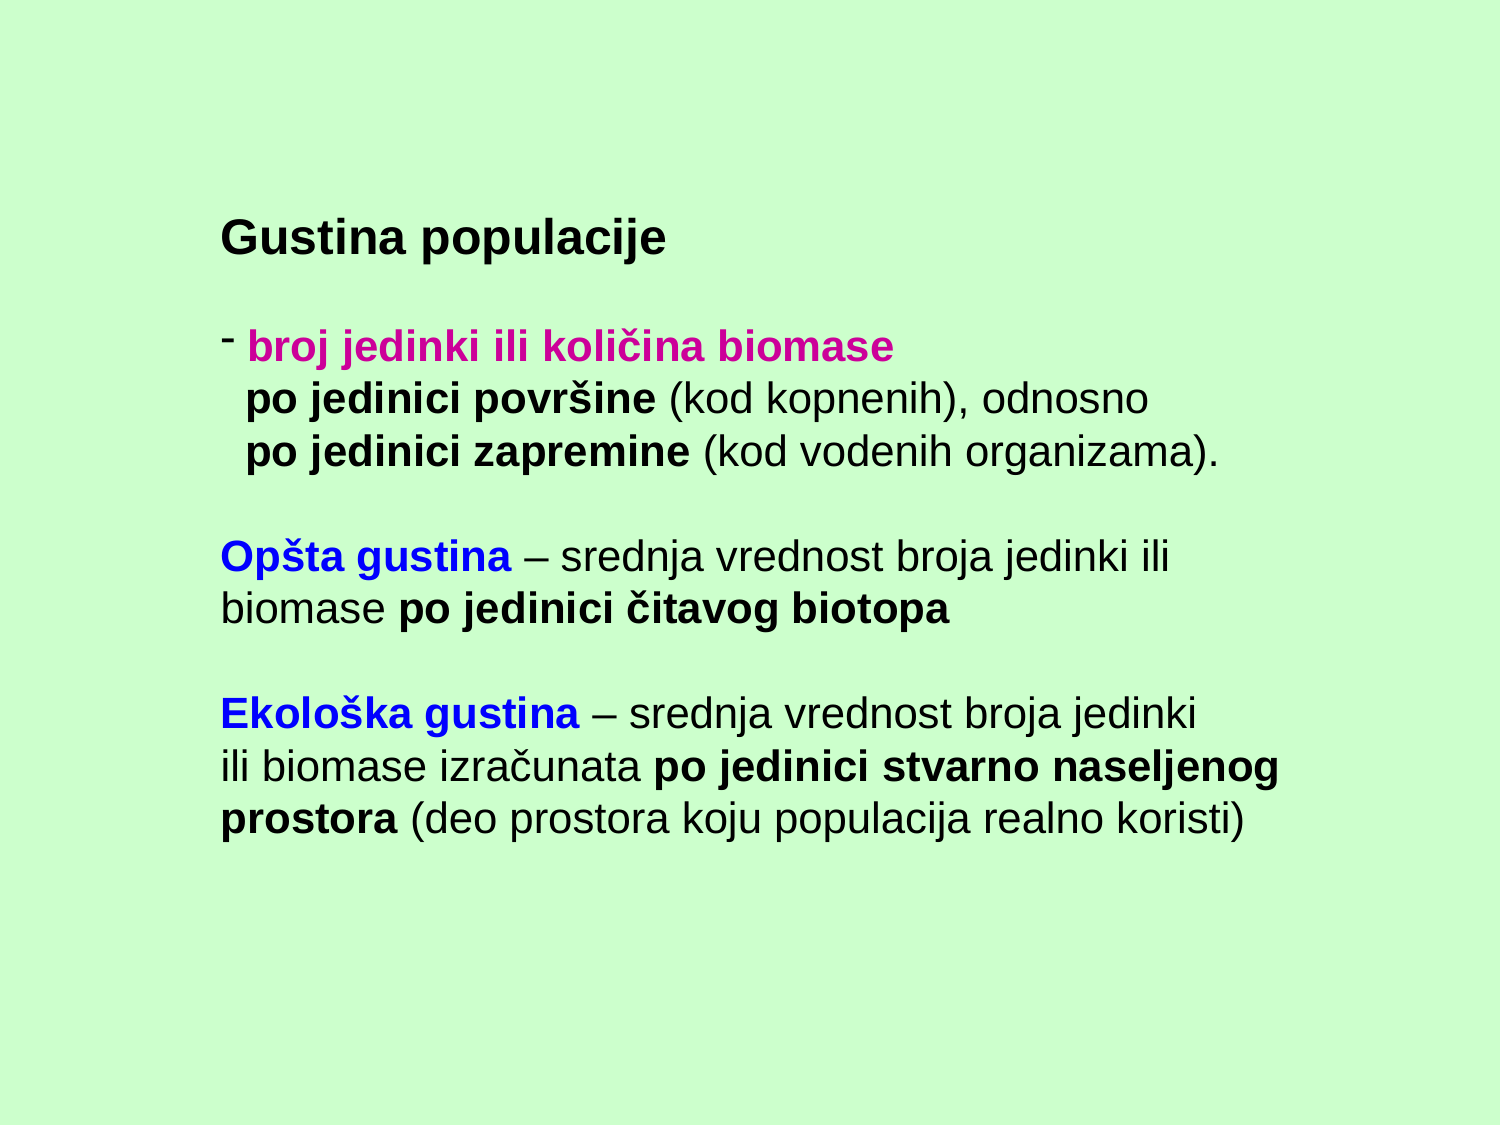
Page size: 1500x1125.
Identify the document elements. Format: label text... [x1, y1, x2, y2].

text_box Gustina populacije broj jedinki ili količina biomase po jedinici površine (kod kopnenih), odnosno po jedinici zapremine (kod vodenih organizama). Opšta gustina – srednja vrednost broja jedinki ili biomase po jedinici čitavog biotopa Ekološka gustina – srednja vrednost broja jedinki ili biomase izračunata po jedinici stvarno naseljenog prostora (deo prostora koju populacija realno koristi) [205, 197, 1309, 903]
